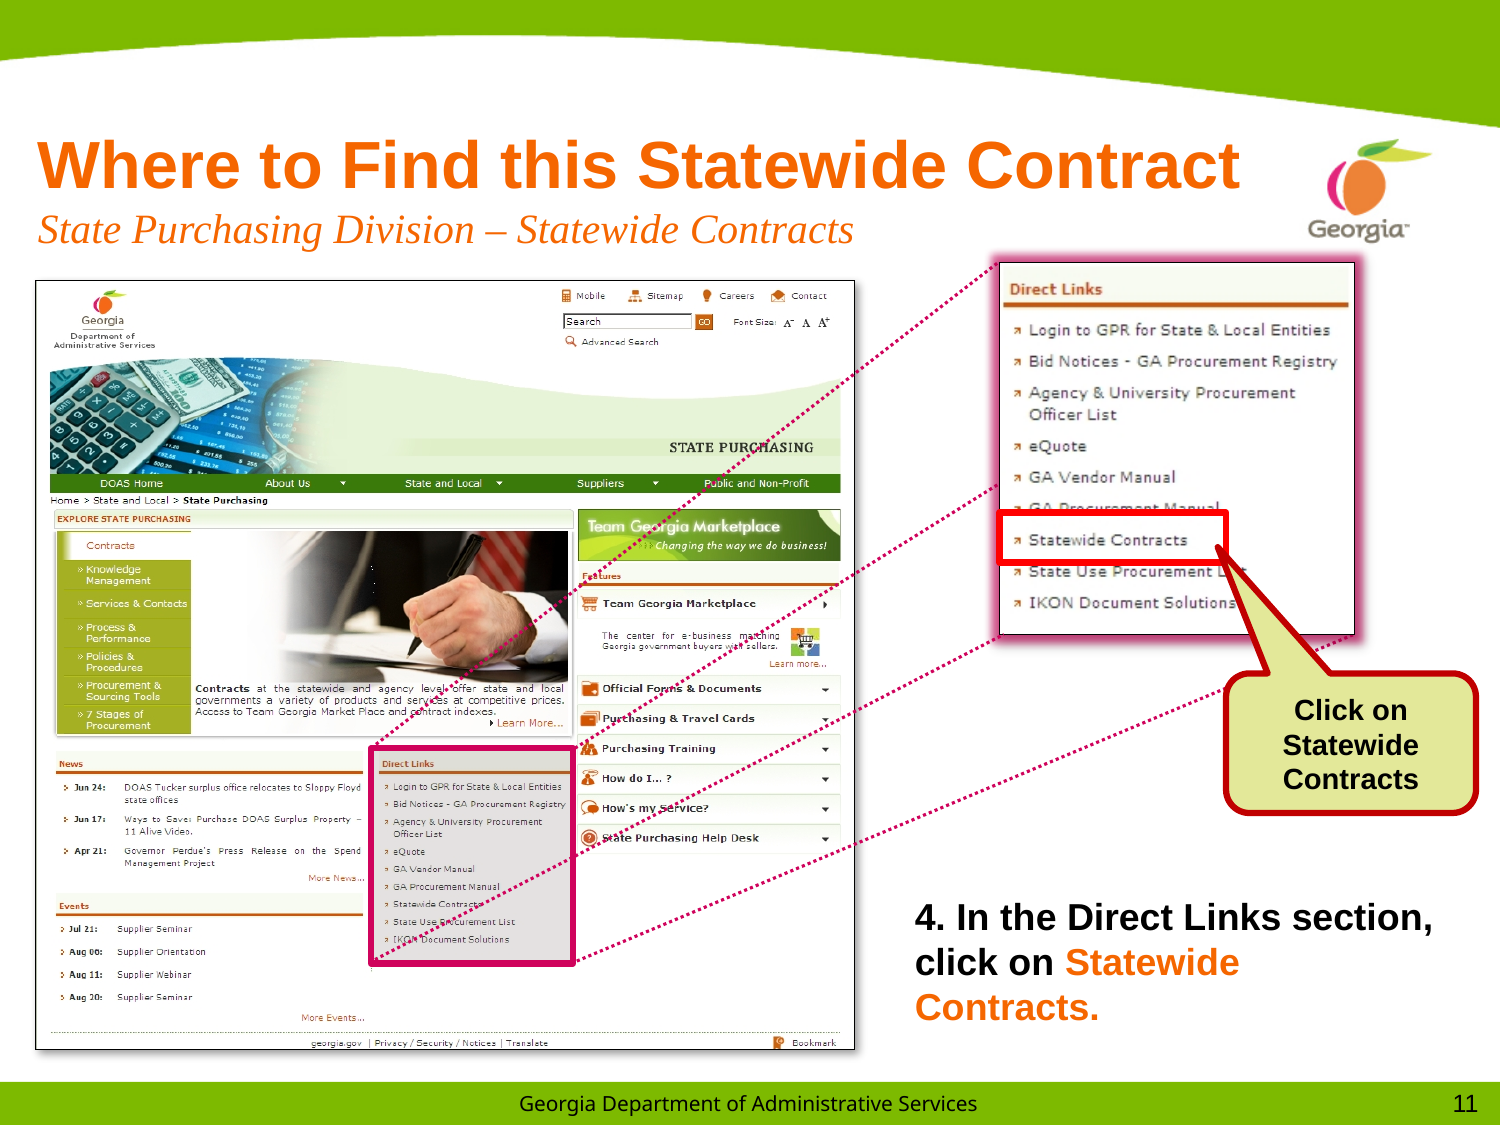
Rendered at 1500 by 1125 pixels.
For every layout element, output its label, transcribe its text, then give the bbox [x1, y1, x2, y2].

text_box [574, 262, 997, 631]
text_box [374, 634, 1005, 960]
title Where to Find this Statewide Contract State Purchasing Division – Statewide Contracts [22, 111, 1286, 262]
picture [0, 0, 1500, 1081]
text_box 4. In the Direct Links section, click on Statewide Contracts. [900, 885, 1450, 1036]
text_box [1008, 642, 1355, 964]
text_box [370, 262, 572, 636]
text_box Click on Statewide Contracts [1360, 671, 1479, 816]
